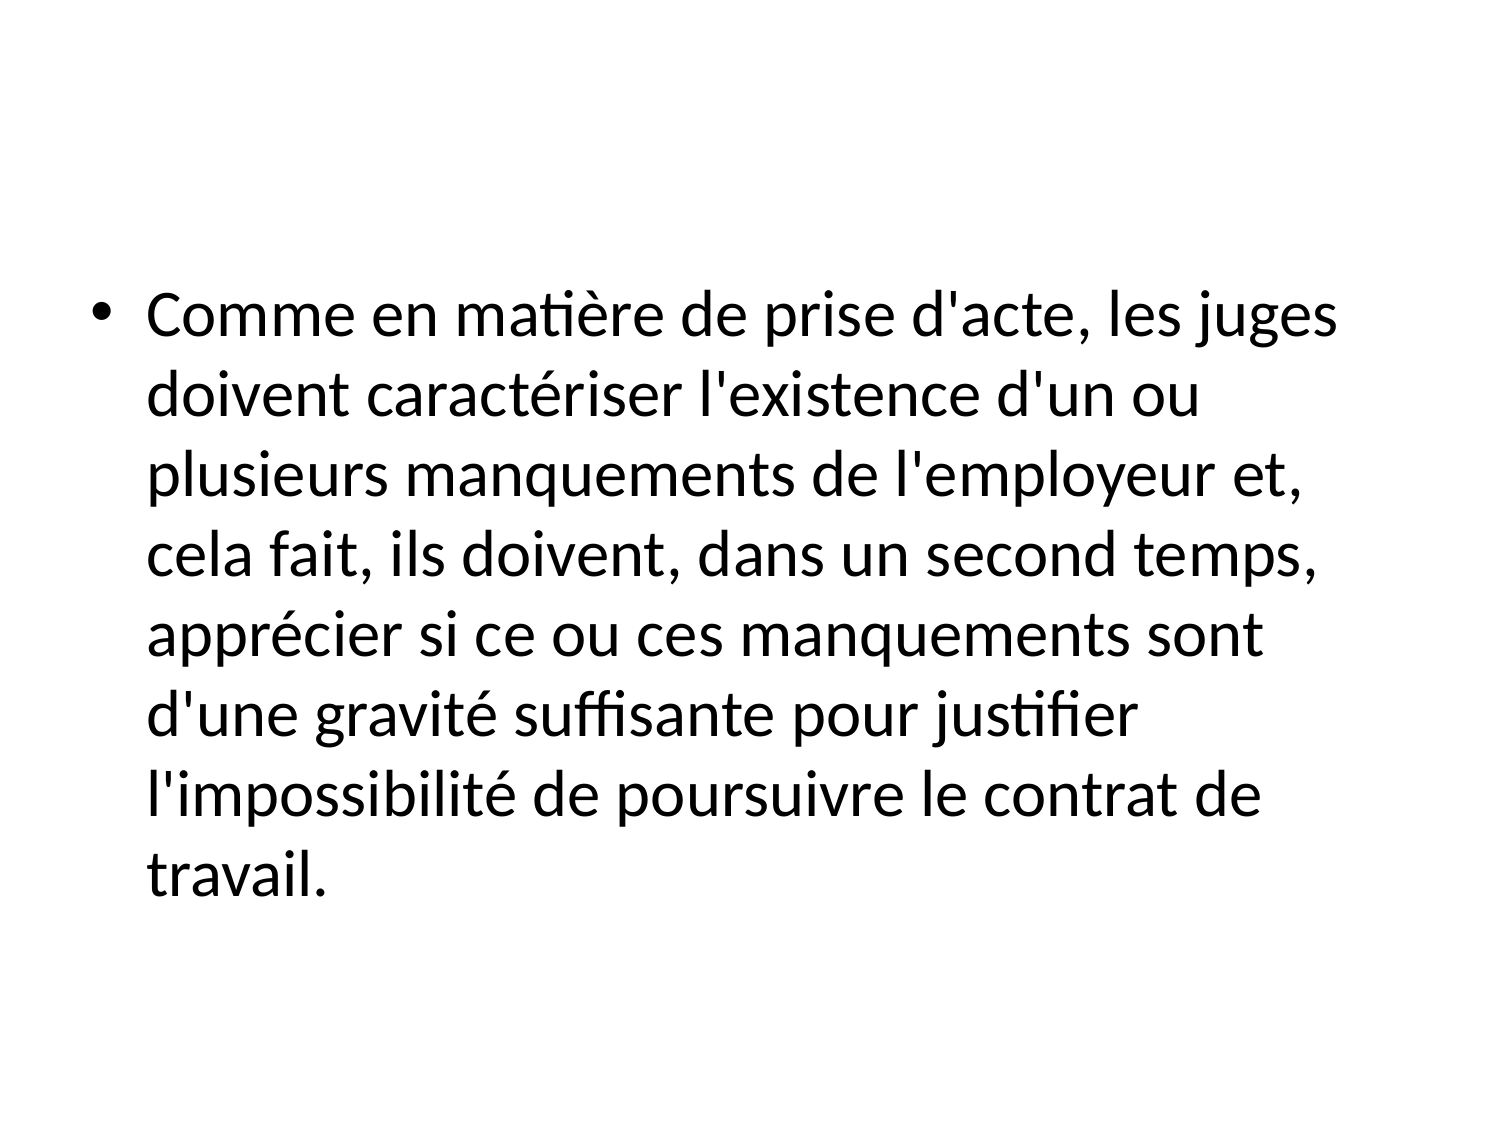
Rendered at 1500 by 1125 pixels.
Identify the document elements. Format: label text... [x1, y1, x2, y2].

list Comme en matière de prise d'acte, les juges doivent caractériser l'existence d'un ou plusieurs manquements de l'employeur et, cela fait, ils doivent, dans un second temps, apprécier si ce ou ces manquements sont d'une gravité suffisante pour justifier l'impossibilité de poursuivre le contrat de travail. [75, 262, 1425, 1005]
